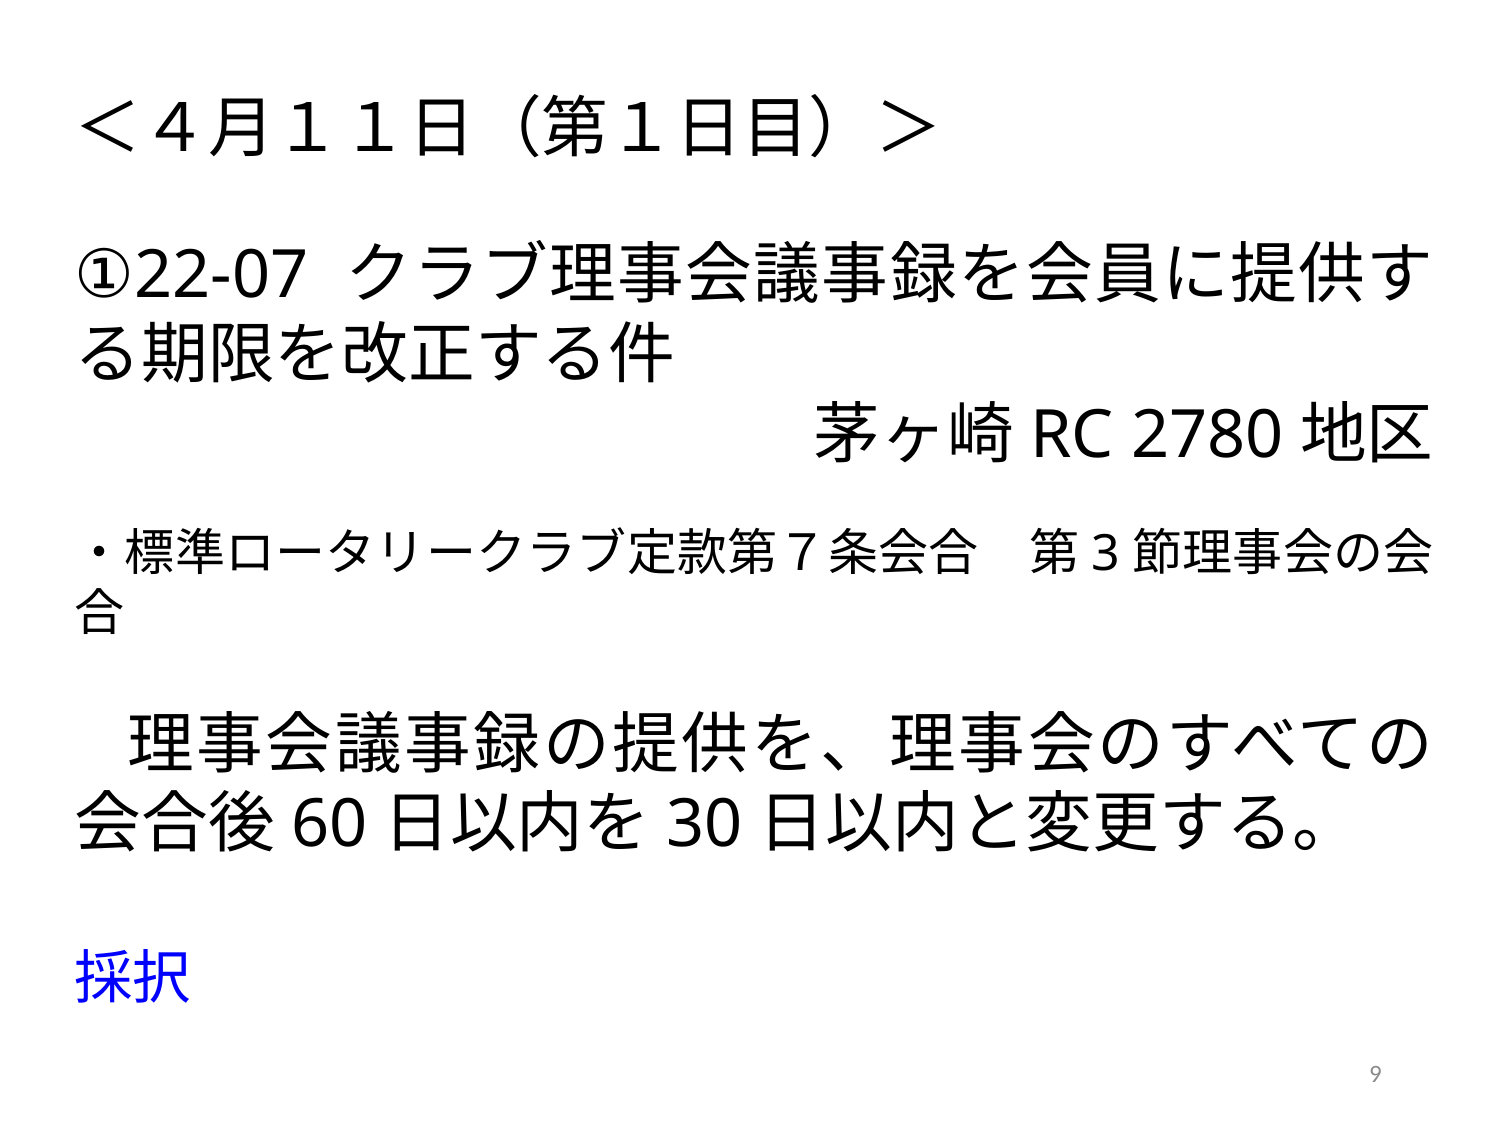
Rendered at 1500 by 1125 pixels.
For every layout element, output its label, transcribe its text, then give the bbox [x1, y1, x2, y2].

text_box ＜４月１１日（第１日目）＞ [60, 77, 1337, 172]
slide_number 9 [1059, 1042, 1397, 1103]
text_box ①22-07 クラブ理事会議事録を会員に提供する期限を改正する件 茅ヶ崎RC 2780地区 ・標準ロータリークラブ定款第７条会合 第3節理事会の会合 理事会議事録の提供を、理事会のすべての会合後60日以内を30日以内と変更する。 採択 [60, 223, 1449, 1018]
